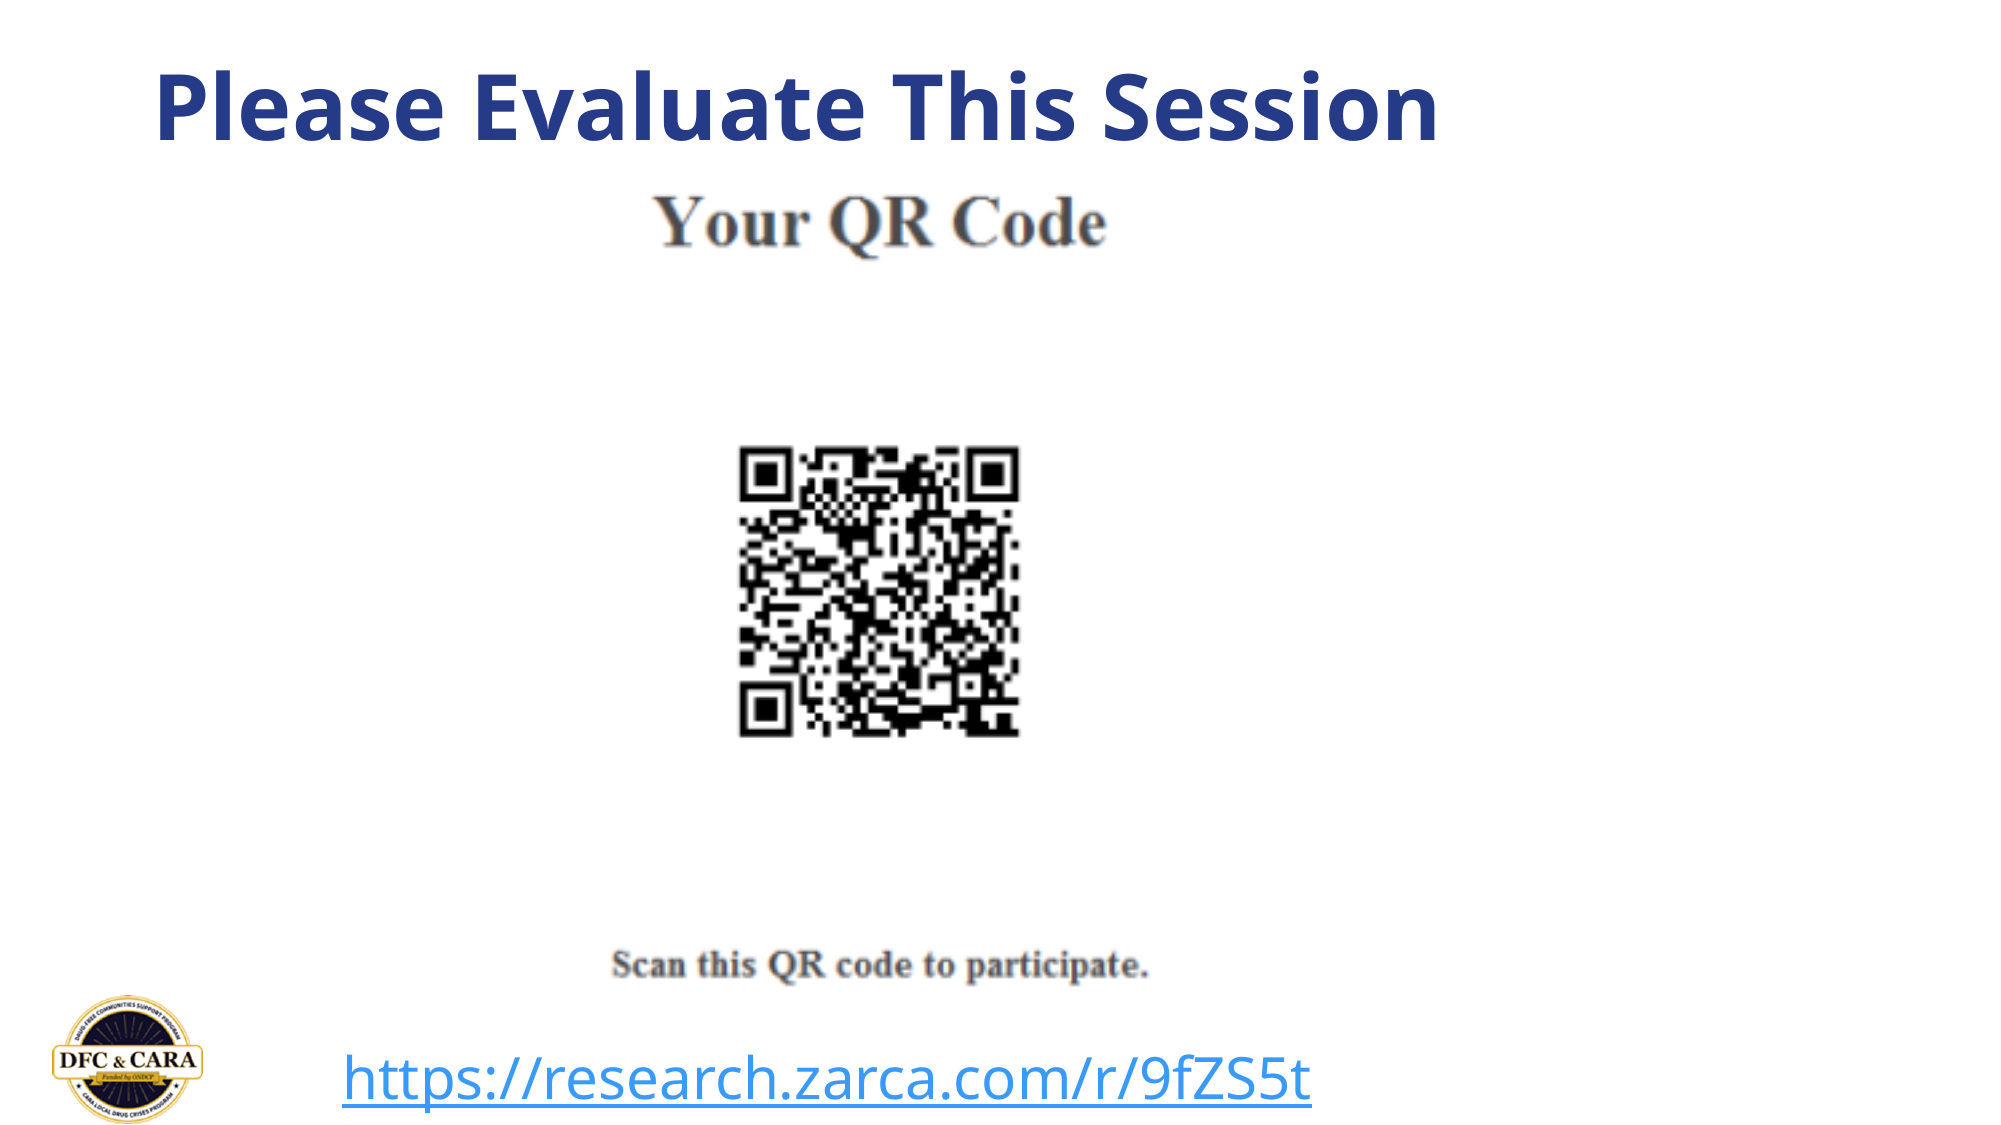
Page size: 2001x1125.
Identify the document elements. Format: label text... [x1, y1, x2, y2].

picture [52, 995, 203, 1124]
picture [519, 179, 1241, 1035]
list https://research.zarca.com/r/9fZS5t [326, 1034, 2000, 1125]
title Please Evaluate This Session [137, 1, 1863, 220]
